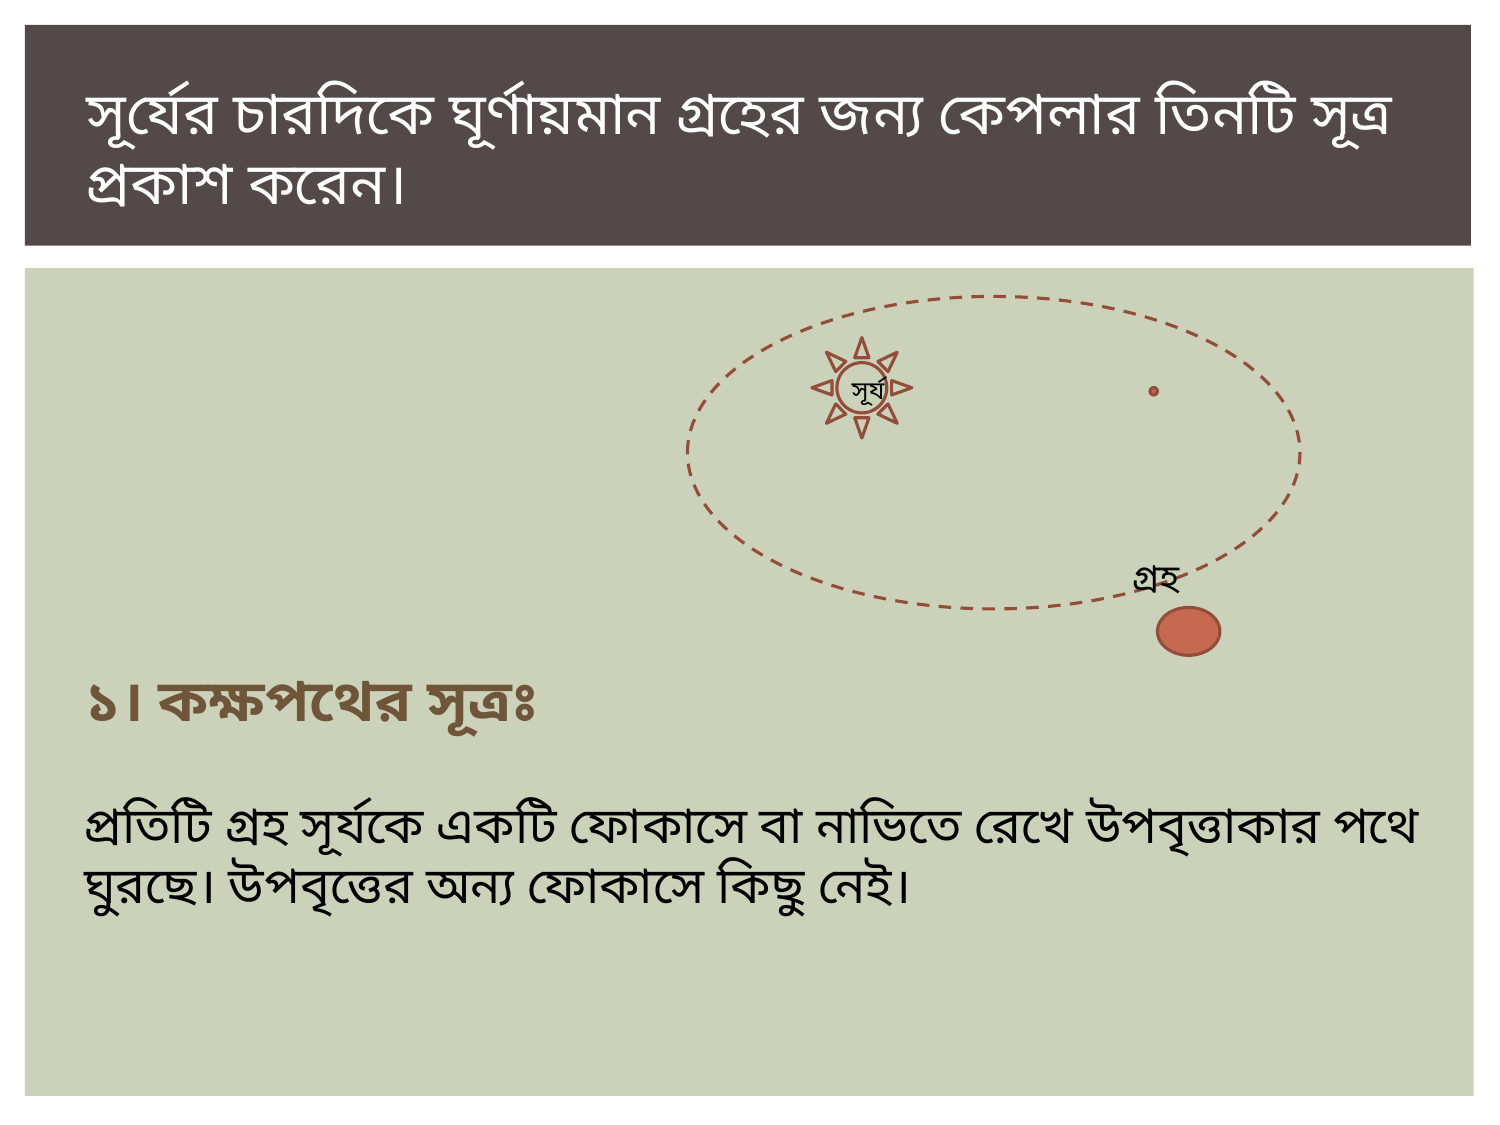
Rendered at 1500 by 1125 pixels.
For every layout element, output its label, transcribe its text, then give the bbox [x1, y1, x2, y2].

text_box গ্রহ [1107, 546, 1208, 607]
text_box ১। কক্ষপথের সূত্রঃ প্রতিটি গ্রহ সূর্যকে একটি ফোকাসে বা নাভিতে রেখে উপবৃত্তাকার পথে ঘুরছে। উপবৃত্তের অন্য ফোকাসে কিছু নেই। [69, 656, 1438, 981]
text_box [1155, 607, 1222, 657]
text_box [685, 294, 1302, 611]
text_box [1148, 386, 1159, 397]
text_box সূর্যের চারদিকে ঘূর্ণায়মান গ্রহের জন্য কেপলার তিনটি সূত্র প্রকাশ করেন। [72, 68, 1460, 224]
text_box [811, 337, 938, 439]
